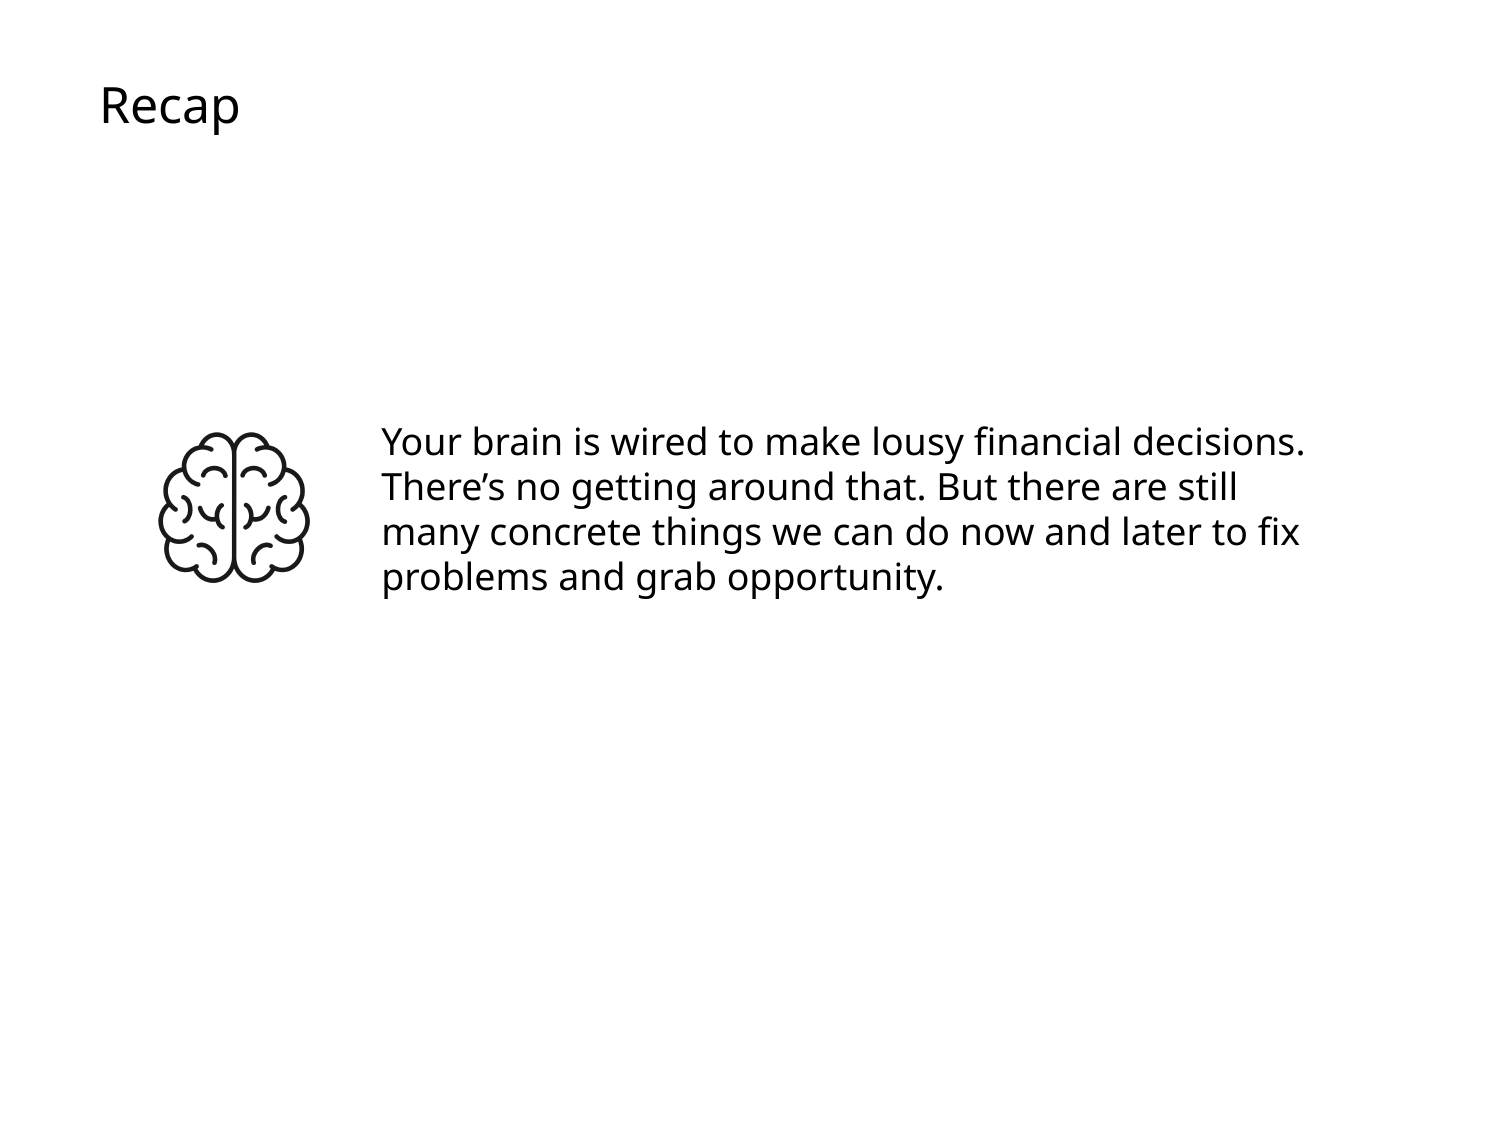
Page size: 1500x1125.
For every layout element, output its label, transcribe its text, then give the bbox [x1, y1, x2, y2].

title Recap [84, 49, 1427, 167]
text_box Your brain is wired to make lousy financial decisions. There’s no getting around that. But there are still many concrete things we can do now and later to fix problems and grab opportunity. [366, 346, 1341, 669]
picture [101, 375, 367, 640]
